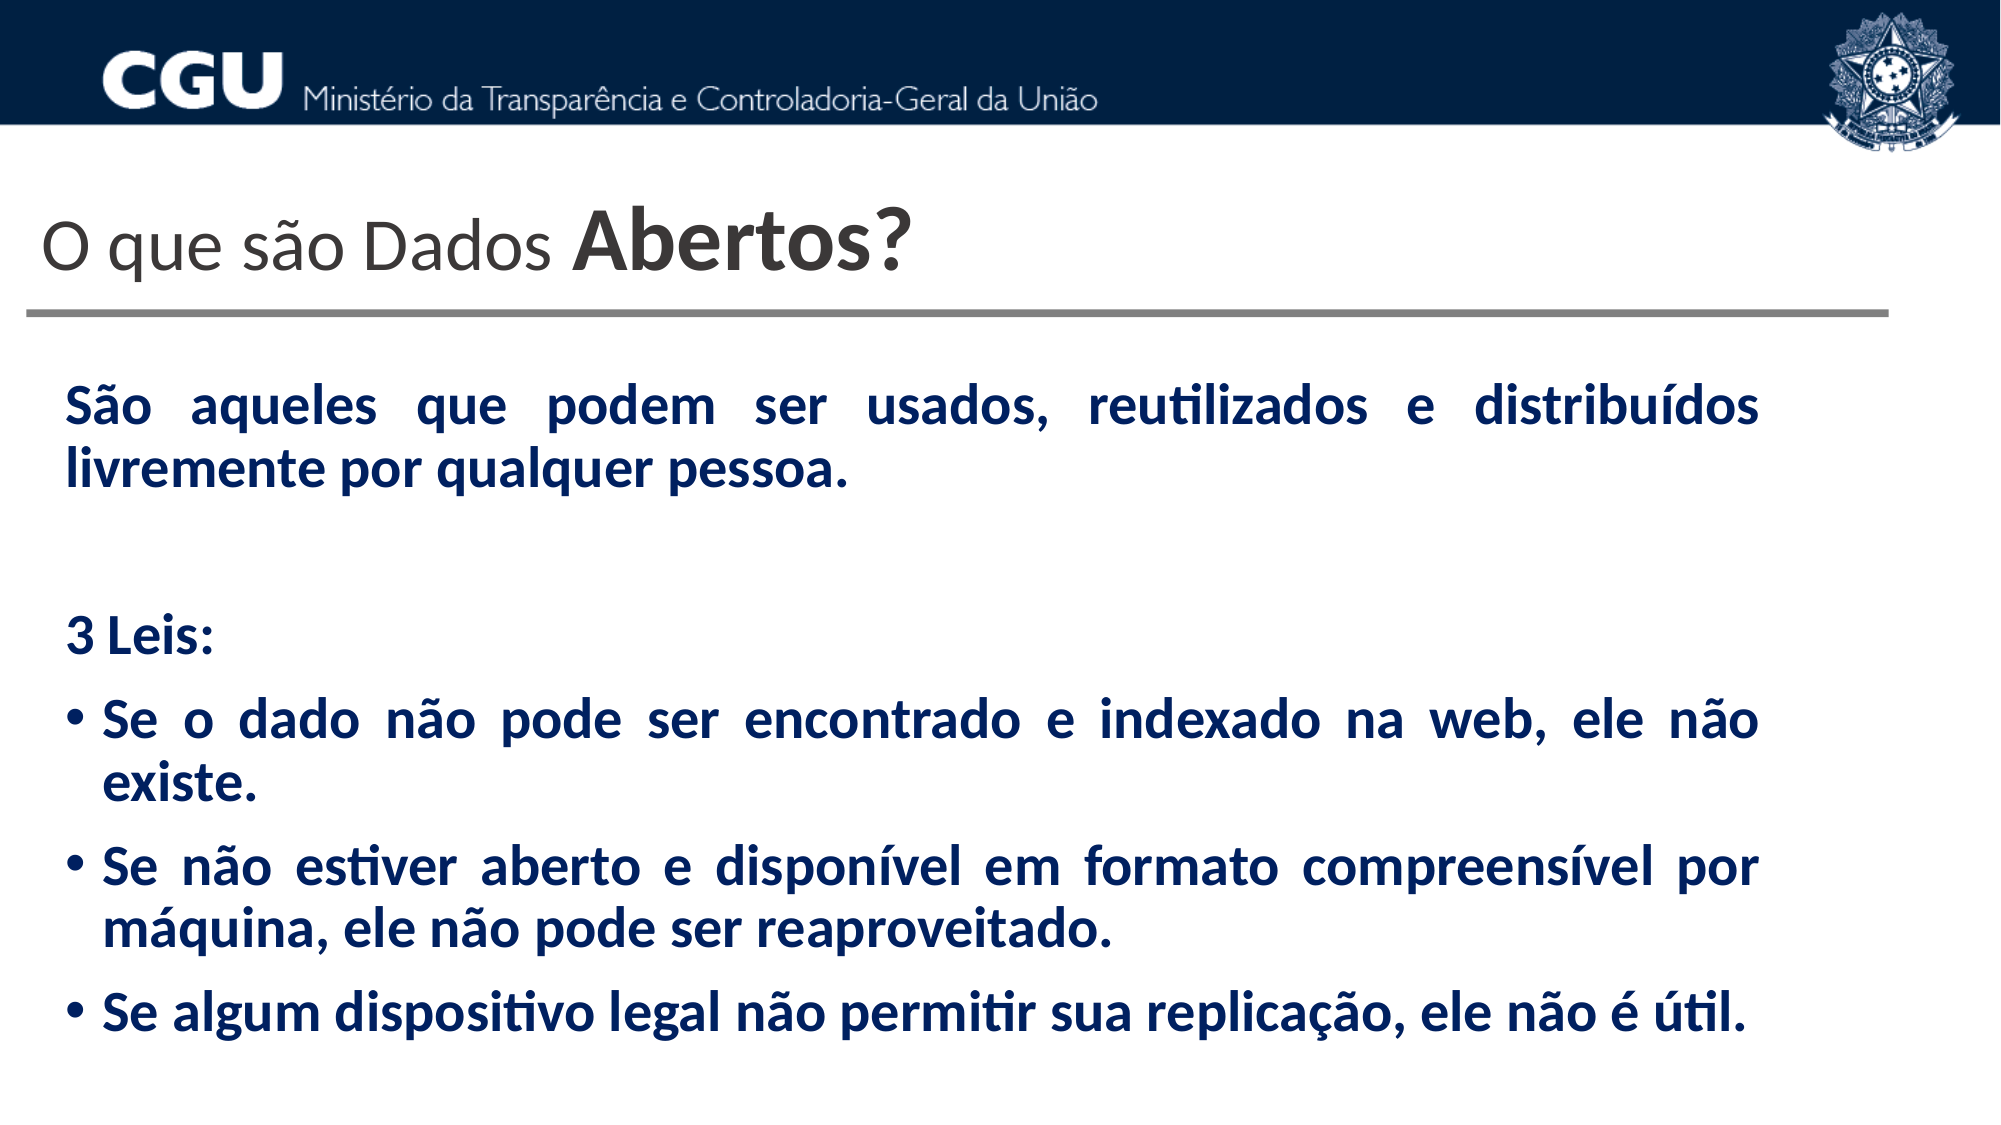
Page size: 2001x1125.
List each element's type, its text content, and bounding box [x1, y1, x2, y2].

text_box [1848, 308, 1890, 318]
text_box São aqueles que podem ser usados, reutilizados e distribuídos livremente por qualquer pessoa. 3 Leis: Se o dado não pode ser encontrado e indexado na web, ele não existe. Se não estiver aberto e disponível em formato compreensível por máquina, ele não pode ser reaproveitado. Se algum dispositivo legal não permitir sua replicação, ele não é útil. [50, 366, 1776, 1081]
picture [0, 0, 2001, 1125]
text_box O que são Dados Abertos? [26, 184, 1848, 402]
